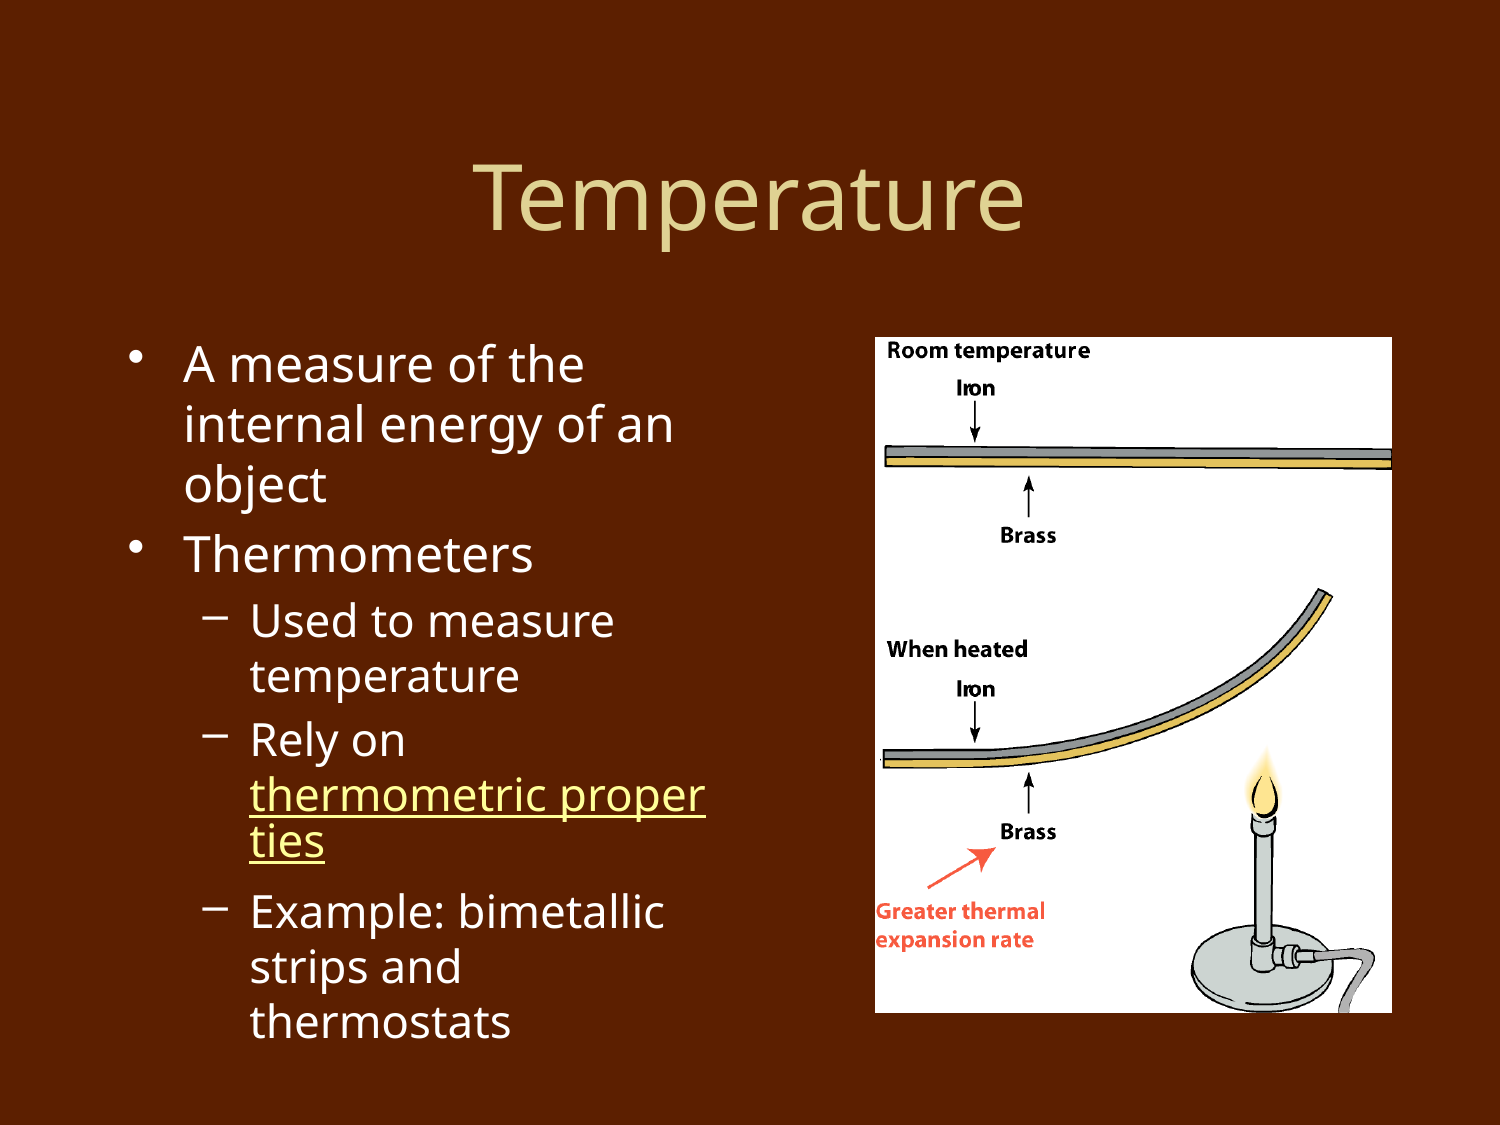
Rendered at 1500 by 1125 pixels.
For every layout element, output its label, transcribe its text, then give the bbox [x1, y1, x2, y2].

title Temperature [112, 99, 1388, 288]
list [874, 337, 1392, 1013]
list A measure of the internal energy of an object Thermometers Used to measure temperature Rely on thermometric properties Example: bimetallic strips and thermostats [112, 324, 738, 1001]
